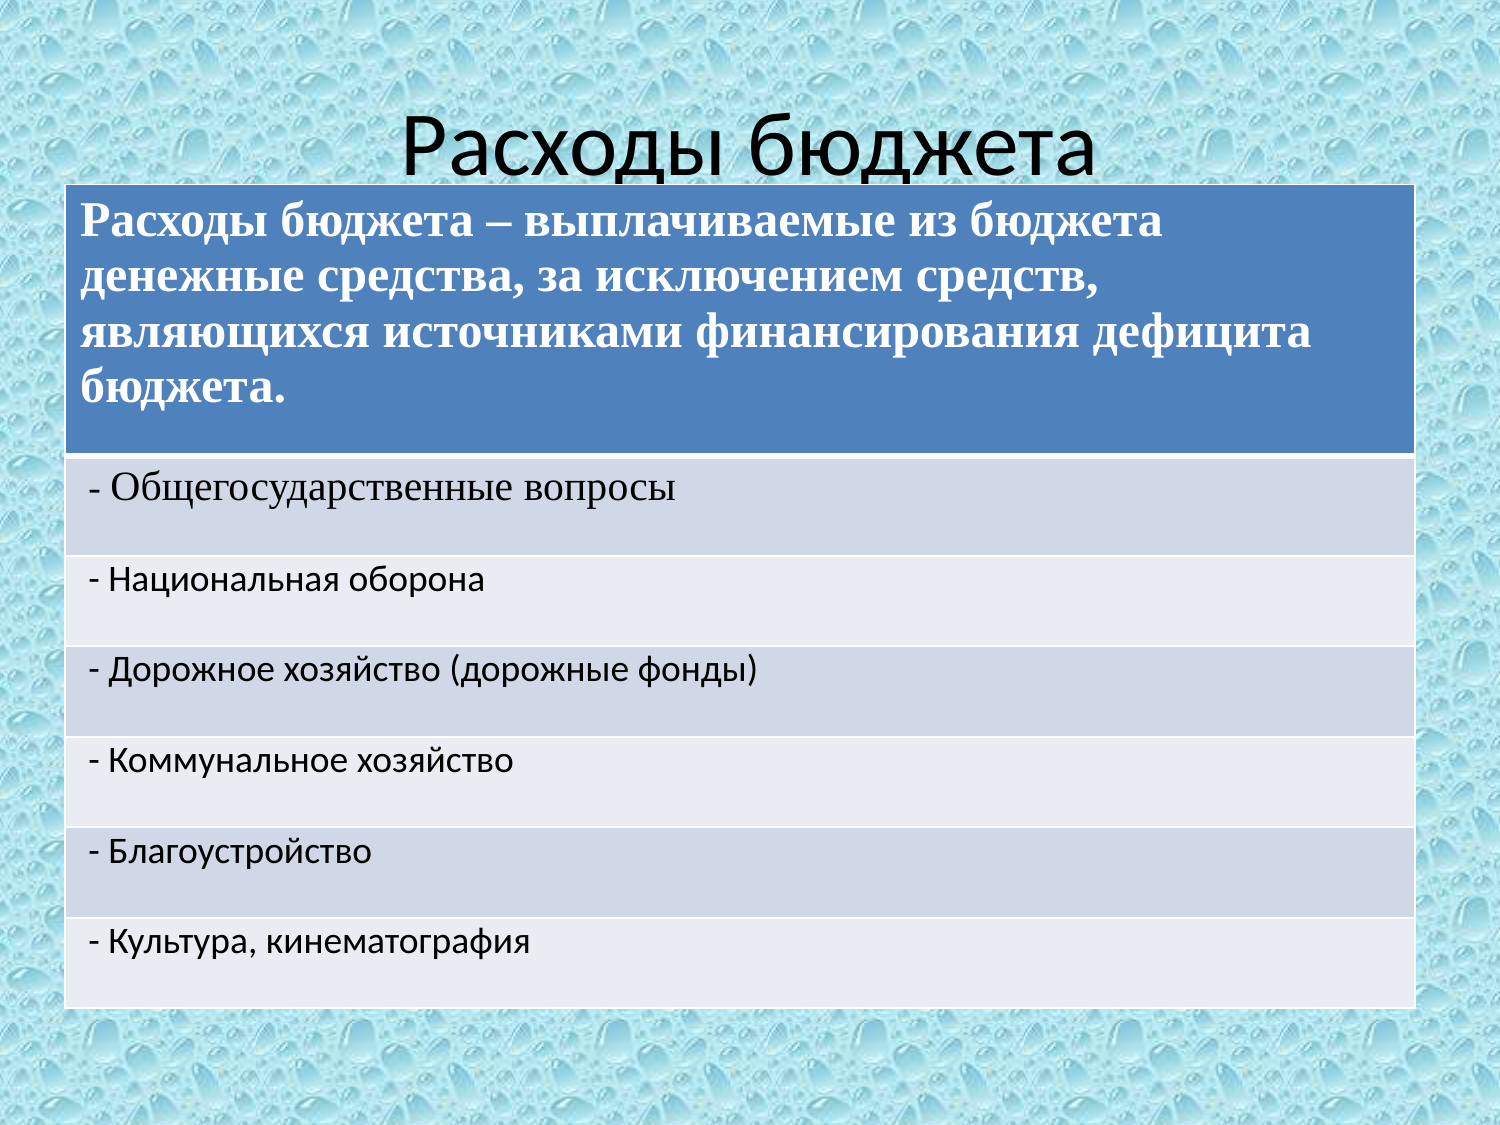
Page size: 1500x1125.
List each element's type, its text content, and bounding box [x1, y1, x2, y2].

table_cell - Дорожное хозяйство (дорожные фонды) [66, 647, 1414, 736]
table_cell - Культура, кинематография [66, 919, 1414, 1007]
table_header Расходы бюджета – выплачиваемые из бюджета денежные средства, за исключением средств, являющихся источниками финансирования дефицита бюджета. [66, 185, 1414, 453]
table_cell - Коммунальное хозяйство [66, 738, 1414, 826]
table_cell - Общегосударственные вопросы [66, 459, 1414, 555]
table_cell - Национальная оборона [66, 557, 1414, 645]
table_cell - Благоустройство [66, 828, 1414, 917]
title Расходы бюджета [75, 45, 1425, 233]
picture [0, 0, 1500, 1125]
